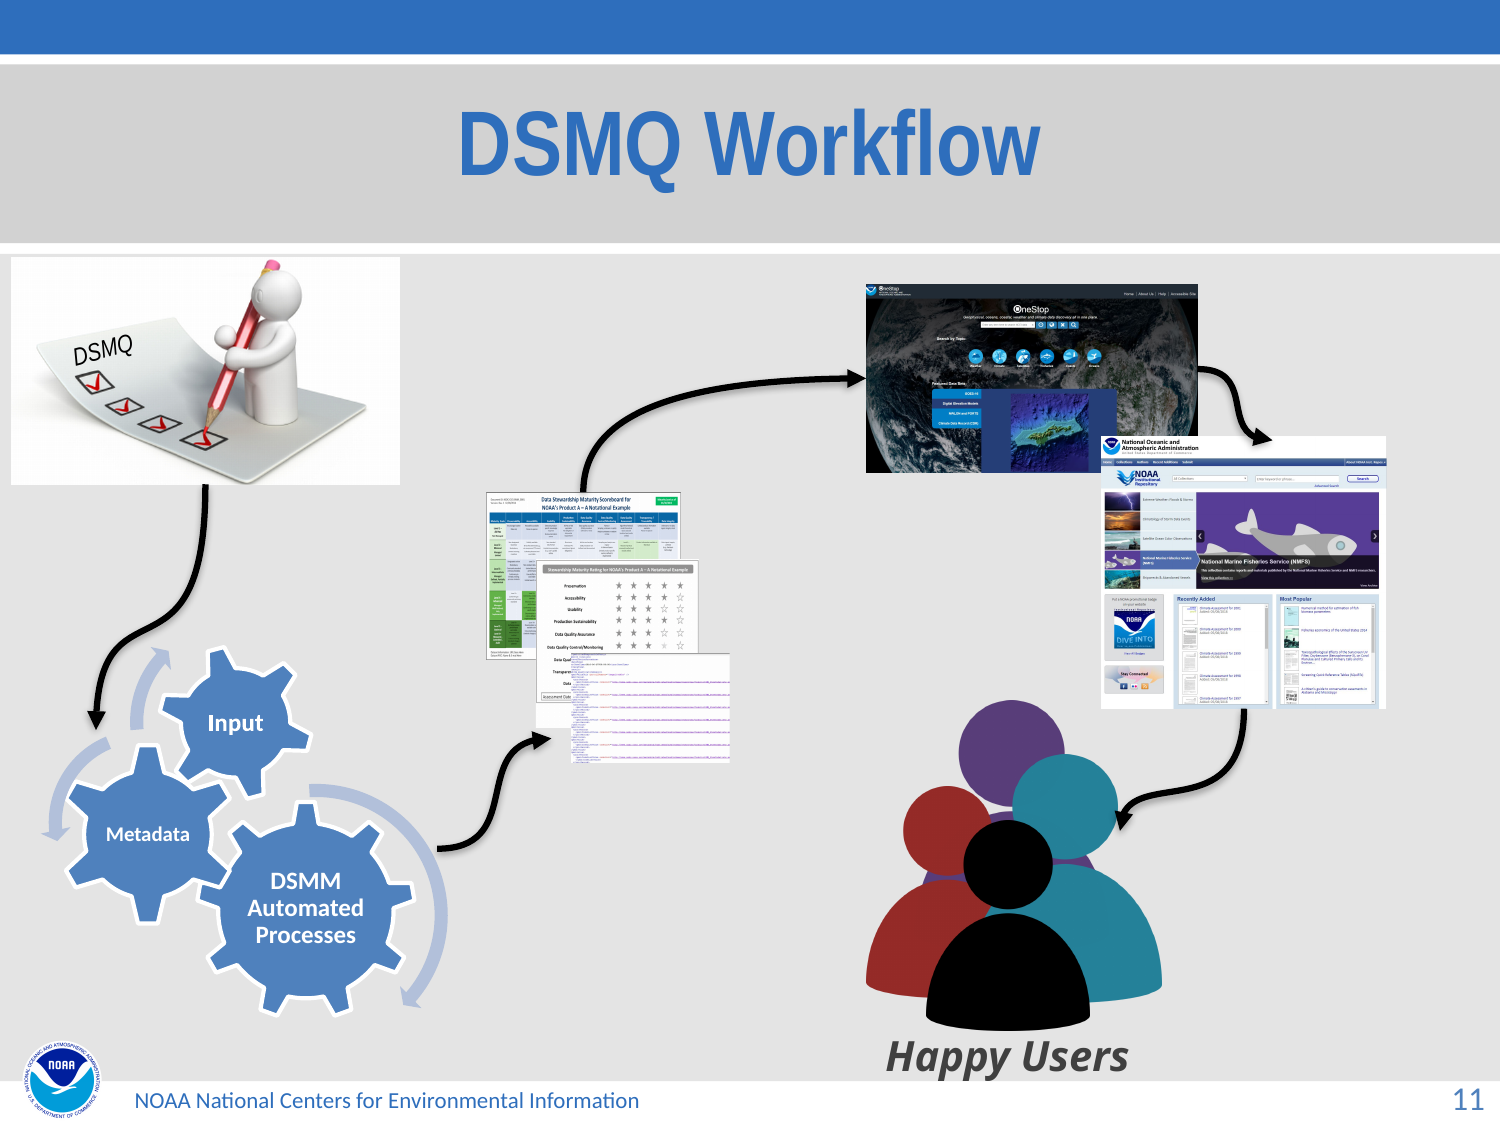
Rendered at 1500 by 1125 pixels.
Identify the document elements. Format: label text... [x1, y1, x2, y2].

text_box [667, 293, 782, 577]
picture [865, 284, 1388, 1031]
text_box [436, 738, 552, 850]
text_box Happy Users [870, 1022, 1145, 1088]
picture [11, 257, 400, 485]
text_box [1196, 368, 1273, 441]
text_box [27, 552, 274, 663]
picture [19, 1037, 105, 1123]
title DSMQ Workflow [75, 45, 1425, 233]
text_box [51, 621, 471, 1021]
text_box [1120, 707, 1244, 832]
picture [486, 491, 730, 764]
